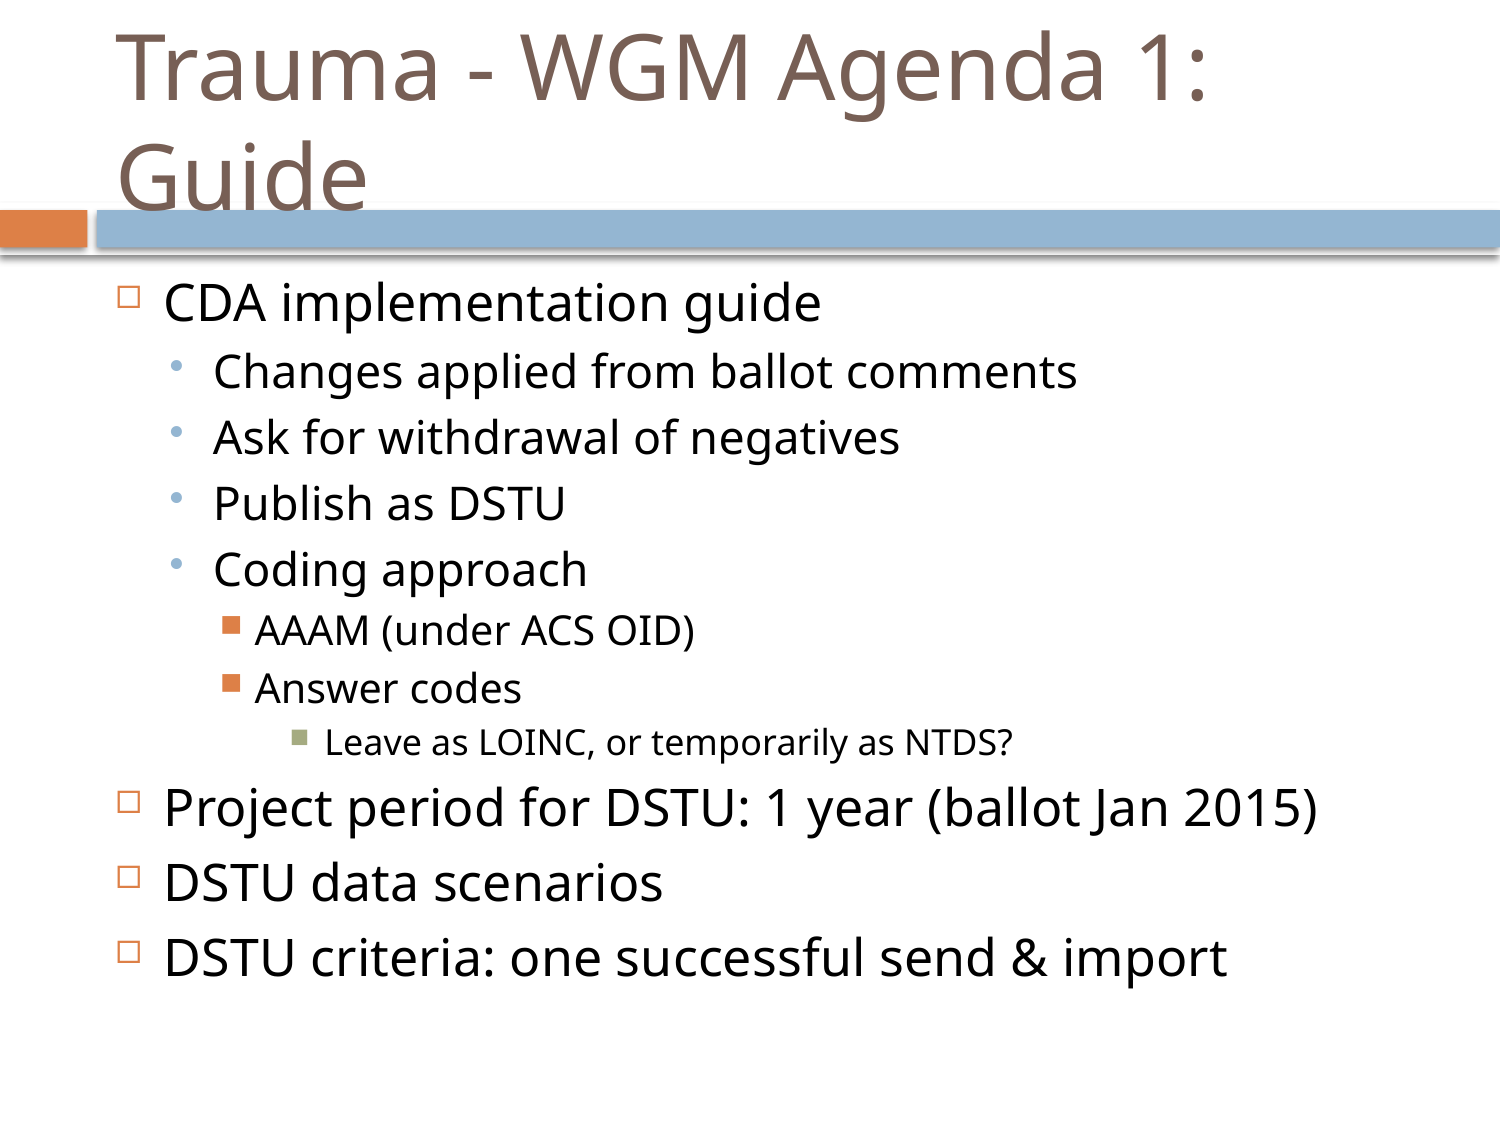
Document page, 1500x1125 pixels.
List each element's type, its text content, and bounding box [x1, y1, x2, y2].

title Trauma - WGM Agenda 1: Guide [100, 37, 1438, 200]
list CDA implementation guide Changes applied from ballot comments Ask for withdrawal of negatives Publish as DSTU Coding approach AAAM (under ACS OID) Answer codes Leave as LOINC, or temporarily as NTDS? Project period for DSTU: 1 year (ballot Jan 2015) DSTU data scenarios DSTU criteria: one successful send & import [100, 262, 1438, 1000]
